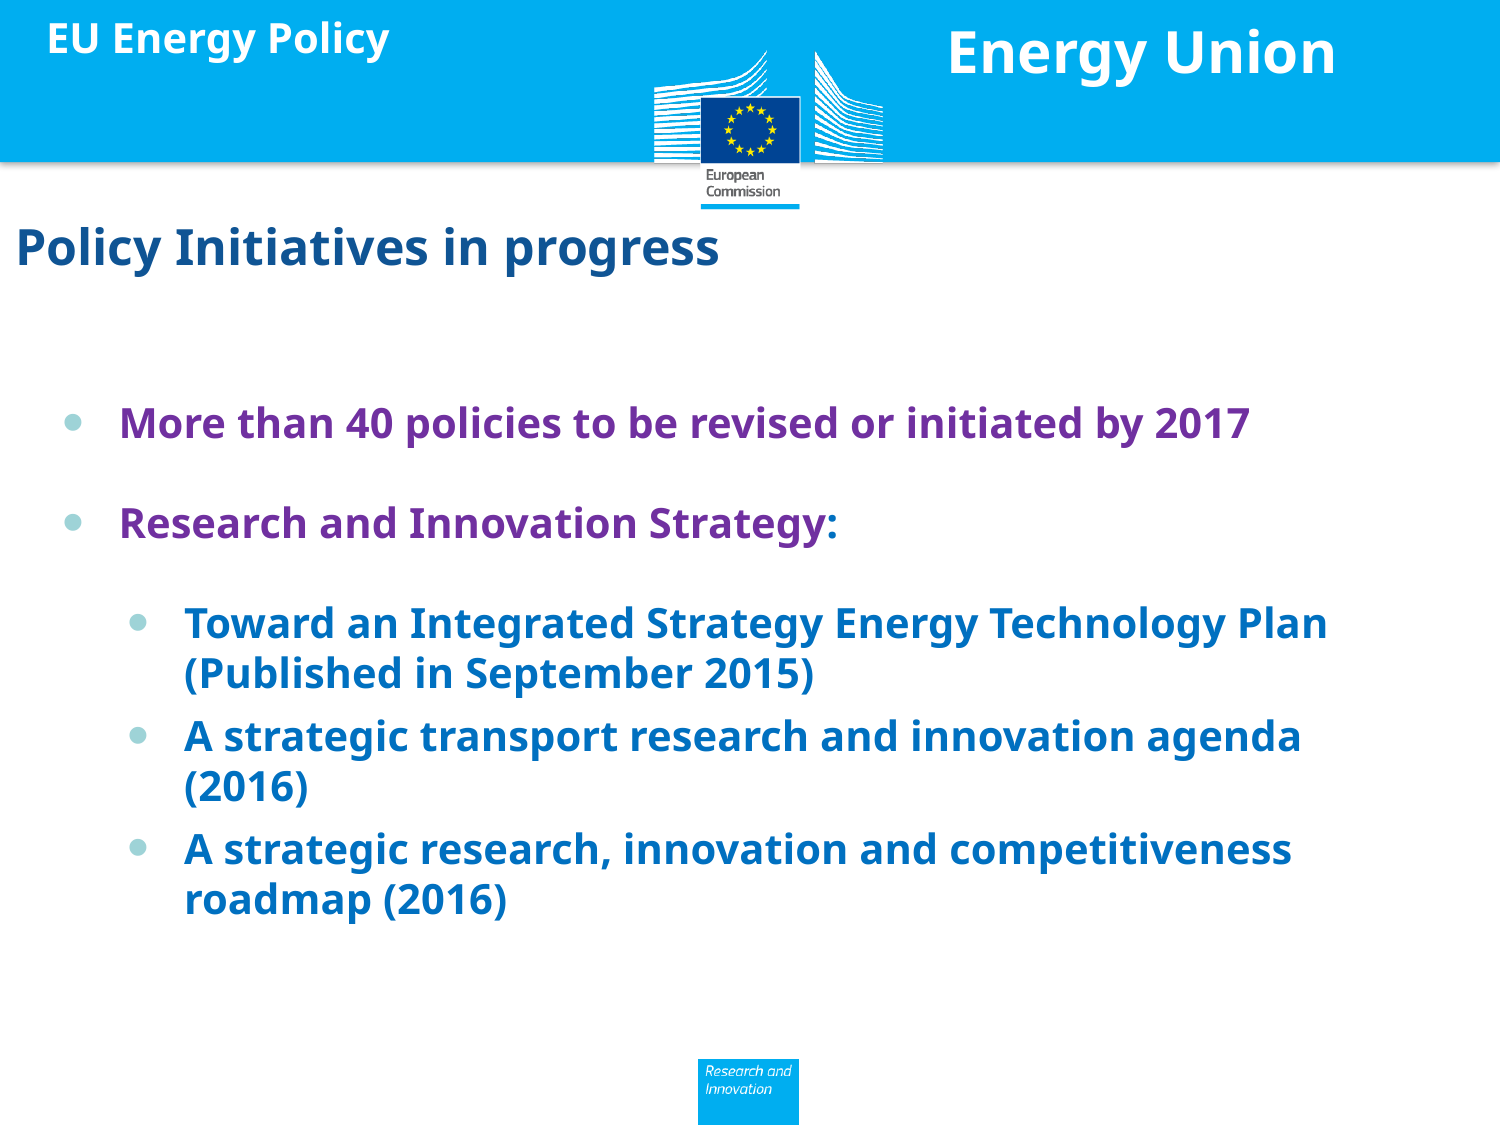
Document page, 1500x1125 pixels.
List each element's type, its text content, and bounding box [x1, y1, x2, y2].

picture [815, 80, 837, 103]
text_box More than 40 policies to be revised or initiated by 2017 Research and Innovation Strategy: Toward an Integrated Strategy Energy Technology Plan (Published in September 2015) A strategic transport research and innovation agenda (2016) A strategic research, innovation and competitiveness roadmap (2016) [47, 389, 1453, 1122]
picture [815, 133, 834, 142]
picture [815, 124, 836, 136]
picture [815, 151, 842, 156]
picture [655, 78, 737, 91]
text_box EU Energy Policy [31, 4, 405, 70]
title Policy Initiatives in progress [0, 207, 1500, 351]
picture [815, 116, 837, 130]
picture [815, 53, 837, 96]
picture [815, 107, 832, 121]
picture [815, 89, 833, 108]
picture [617, 86, 883, 207]
picture [815, 142, 845, 151]
text_box Energy Union [932, 7, 1353, 93]
picture [815, 98, 833, 115]
